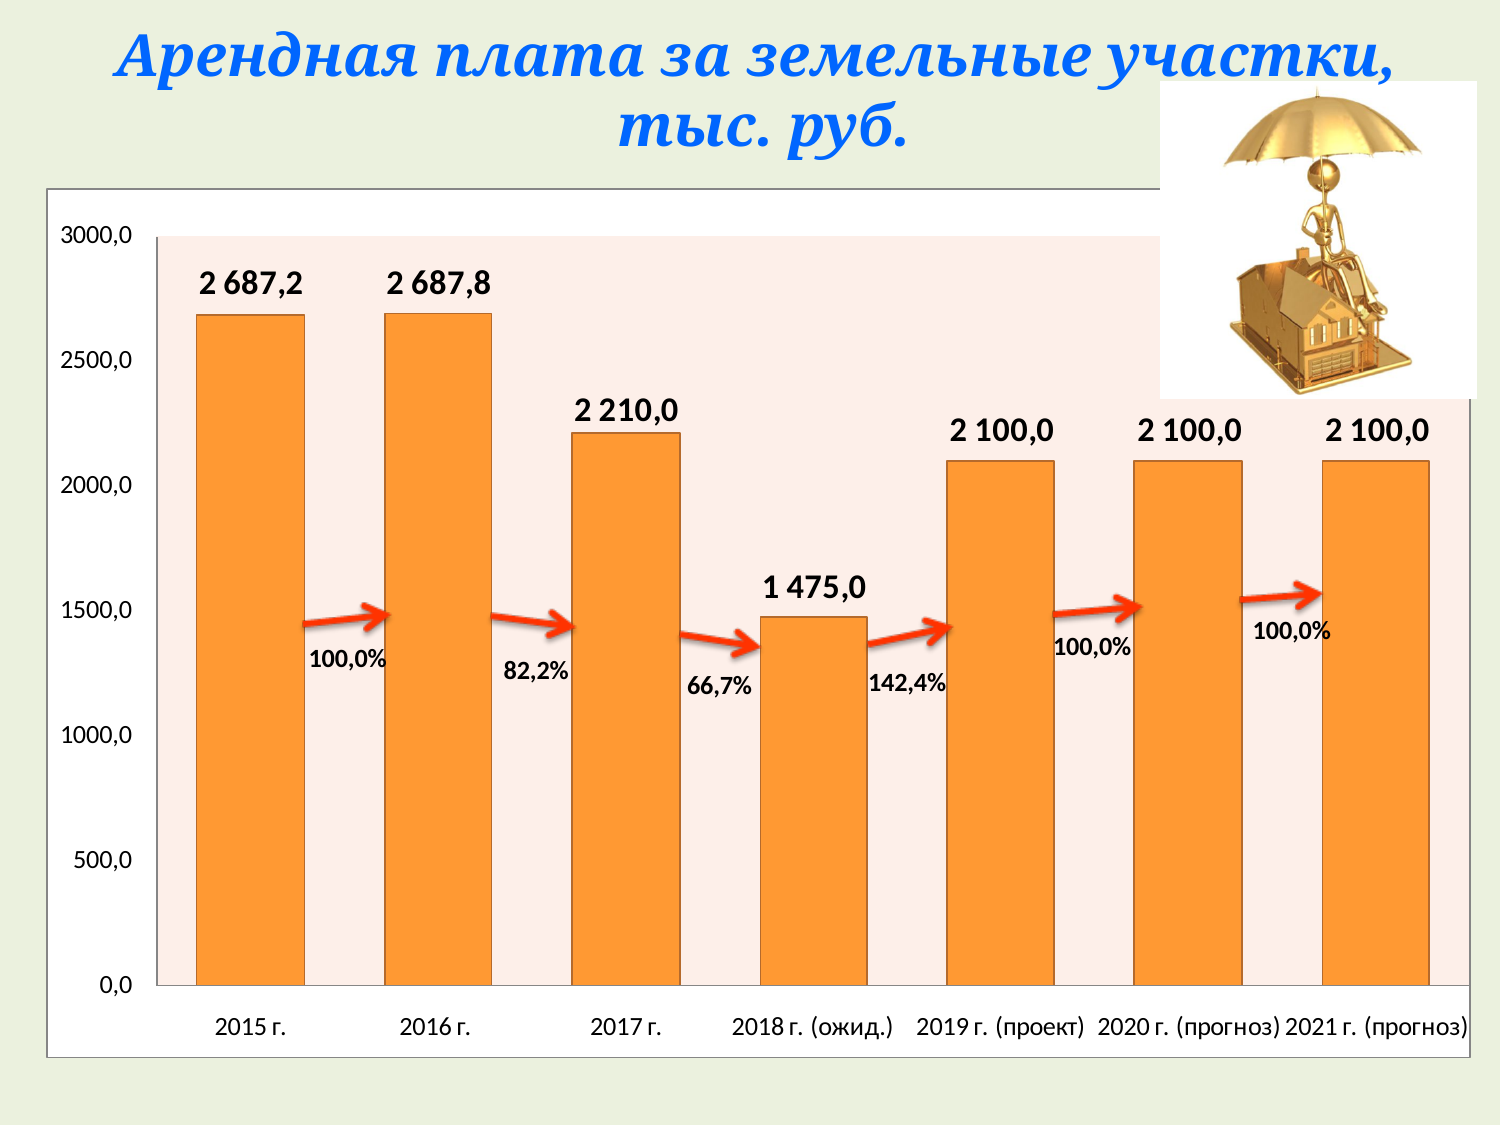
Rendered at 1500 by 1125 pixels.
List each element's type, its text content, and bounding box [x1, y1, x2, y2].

title Арендная плата за земельные участки, тыс. руб. [82, 23, 1432, 153]
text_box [38, 179, 1480, 1066]
picture [1159, 81, 1477, 399]
